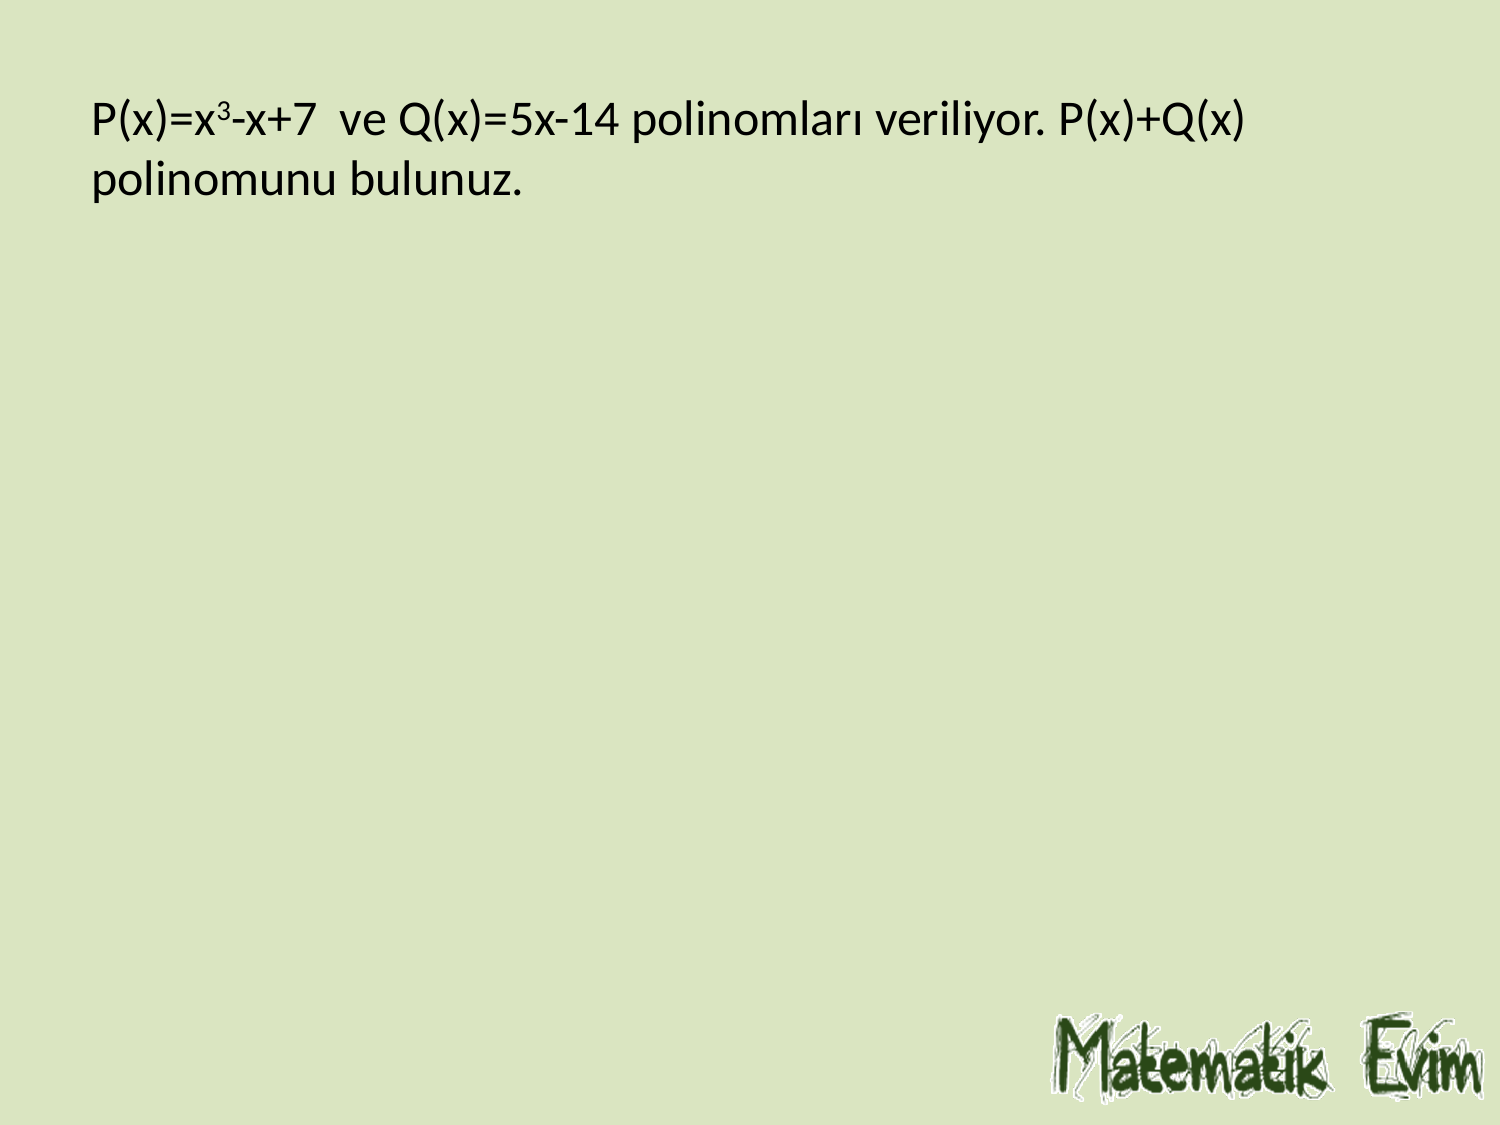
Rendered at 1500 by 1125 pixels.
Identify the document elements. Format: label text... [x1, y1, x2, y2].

picture [1035, 987, 1500, 1125]
text_box P(x)=x3-x+7 ve Q(x)=5x-14 polinomları veriliyor. P(x)+Q(x) polinomunu bulunuz. [76, 78, 1436, 213]
